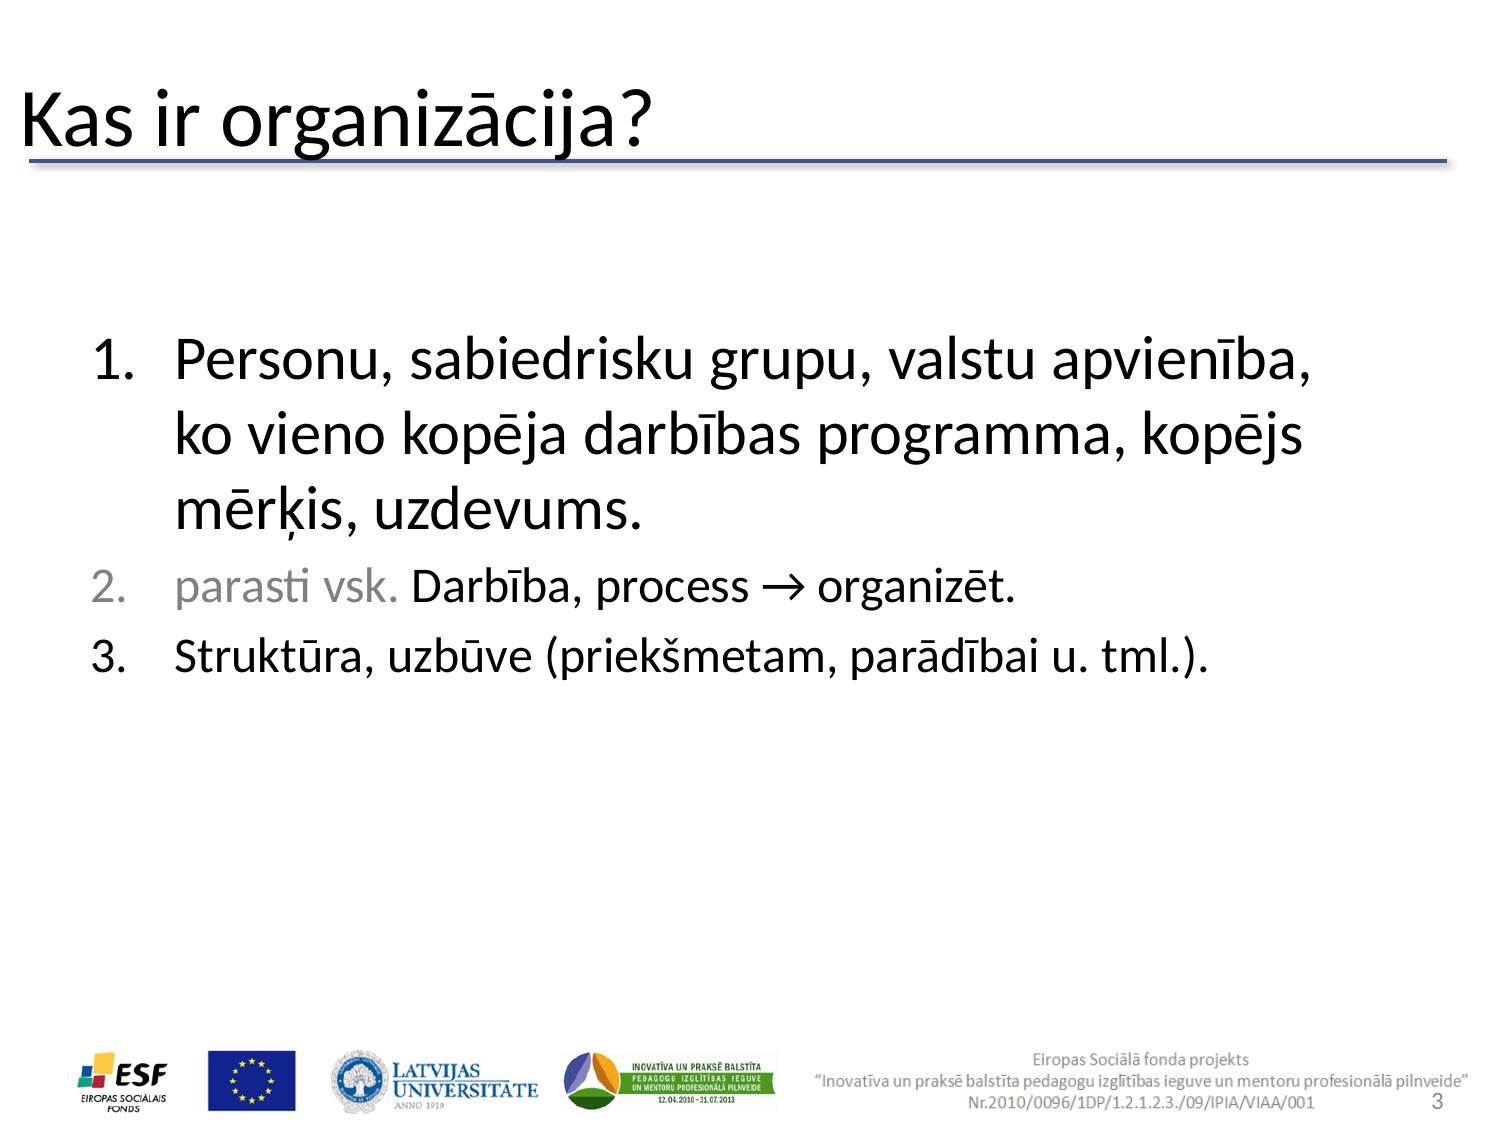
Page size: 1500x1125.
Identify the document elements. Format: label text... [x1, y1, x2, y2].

picture [809, 1047, 1474, 1118]
slide_number 3 [1108, 1069, 1459, 1125]
picture [53, 1047, 790, 1118]
title Kas ir organizācija? [5, 19, 1356, 207]
list Personu, sabiedrisku grupu, valstu apvienība, ko vieno kopēja darbības programma, kopējs mērķis, uzdevums. parasti vsk. Darbība, process → organizēt. Struktūra, uzbūve (priekšmetam, parādībai u. tml.). [75, 309, 1400, 776]
